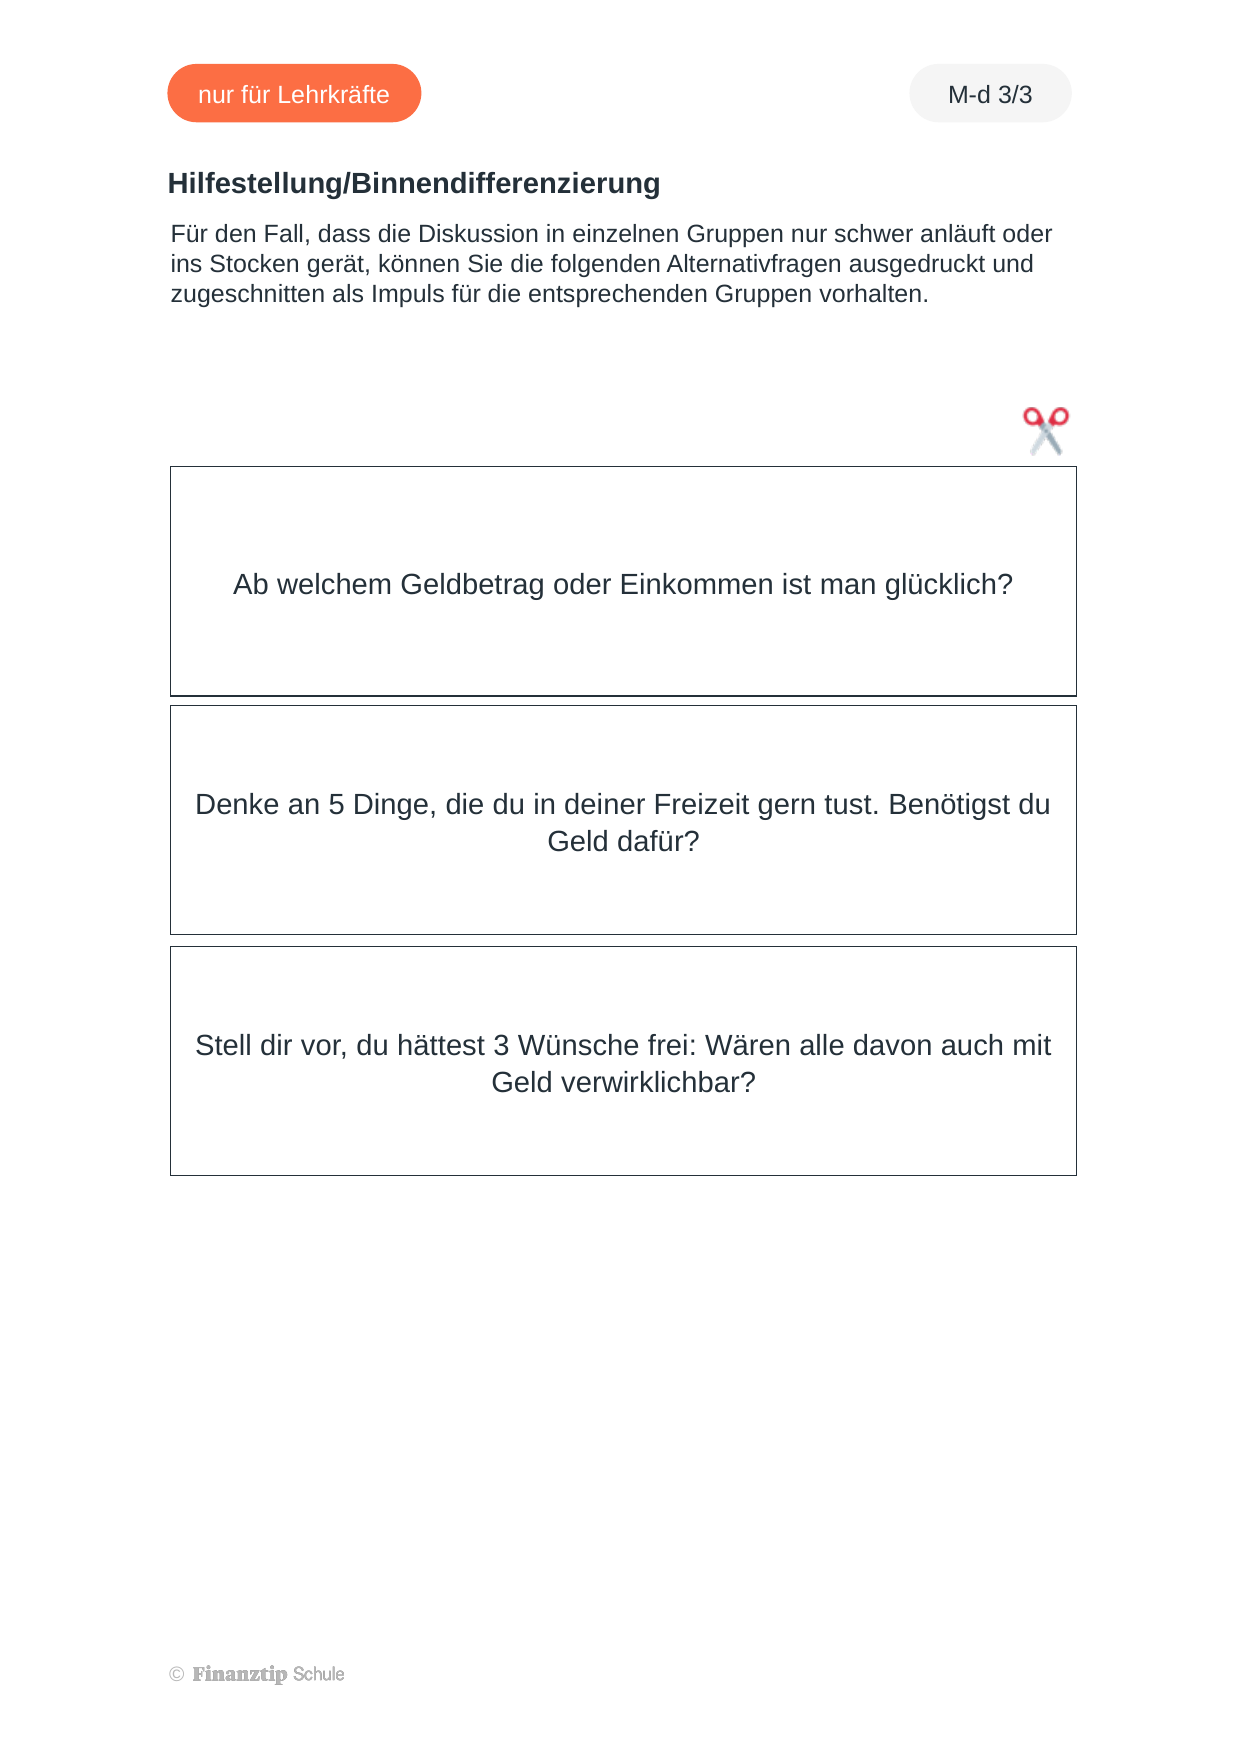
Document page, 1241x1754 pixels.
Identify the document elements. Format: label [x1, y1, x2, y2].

picture [193, 1662, 345, 1685]
picture [1021, 406, 1072, 457]
